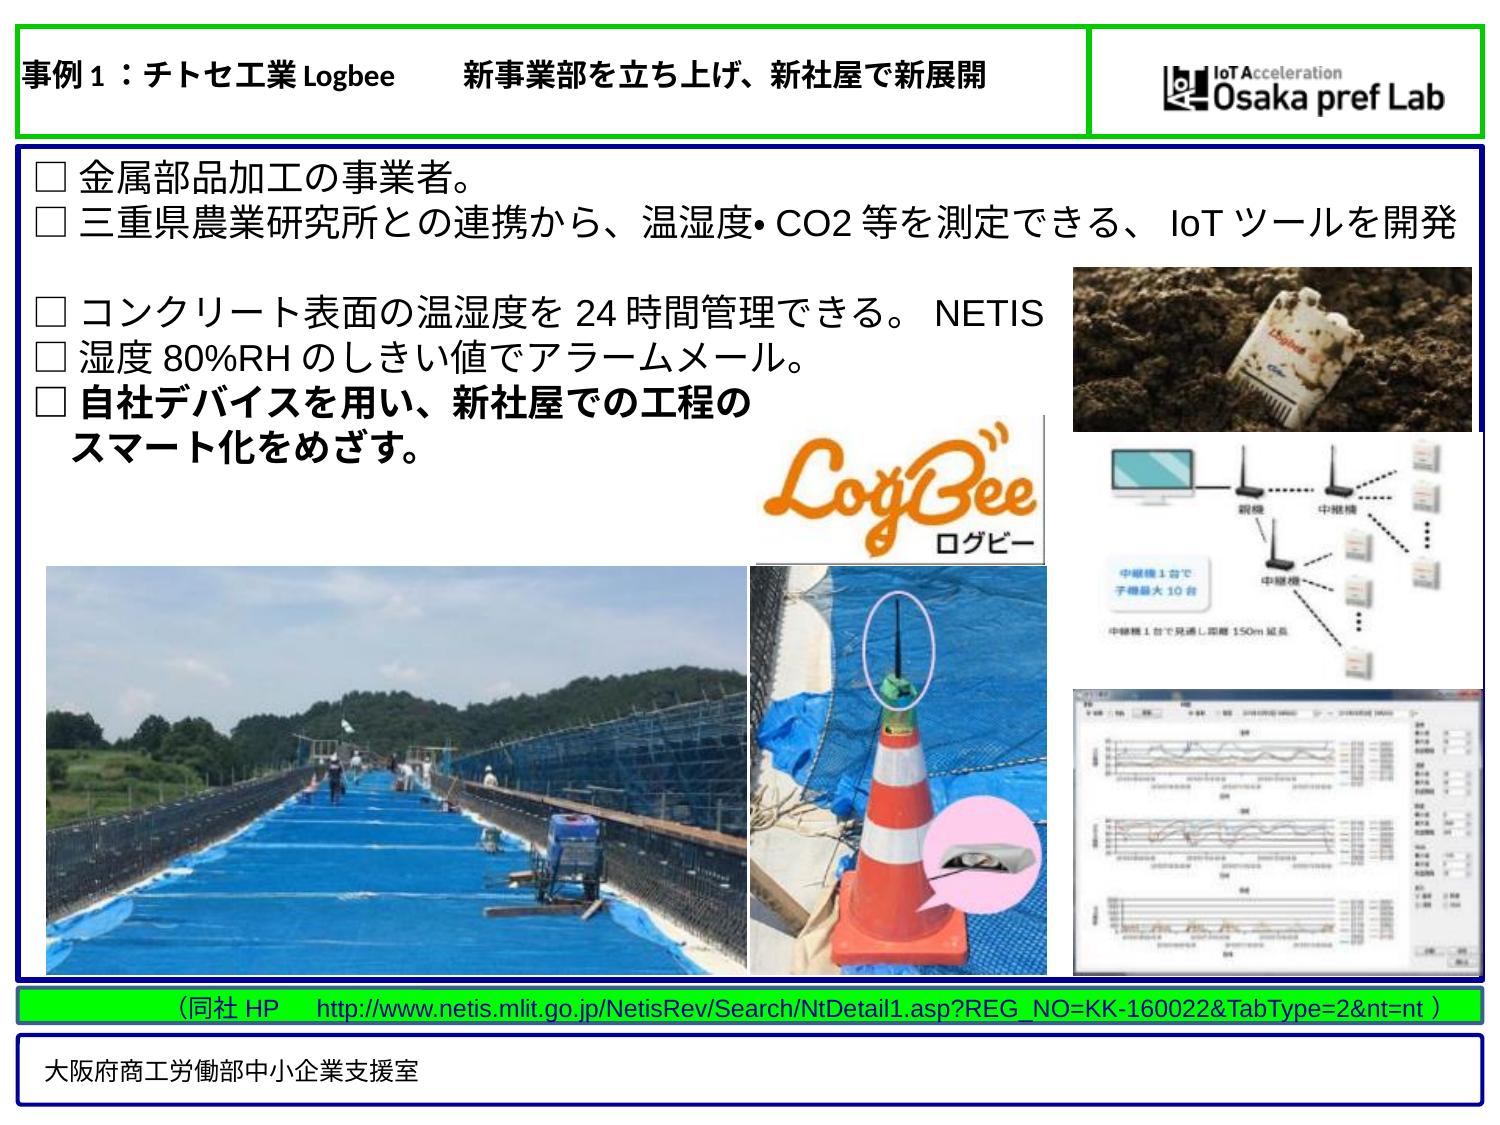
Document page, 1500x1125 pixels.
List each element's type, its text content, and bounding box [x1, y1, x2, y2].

picture [1072, 267, 1483, 977]
subtitle □金属部品加工の事業者。 □三重県農業研究所との連携から、温湿度・CO2等を測定できる、IoTツールを開発 □コンクリート表面の温湿度を24時間管理できる。NETIS □湿度80%RHのしきい値でアラームメール。 □自社デバイスを用い、新社屋での工程の スマート化をめざす。 [17, 146, 1483, 864]
text_box （同社HP http://www.netis.mlit.go.jp/NetisRev/Search/NtDetail1.asp?REG_NO=KK-160022&TabType=2&nt=nt） [0, 989, 1472, 1030]
picture [1163, 66, 1445, 117]
picture [749, 415, 1047, 975]
picture [46, 565, 748, 975]
title 事例1：チトセ工業Logbee 新事業部を立ち上げ、新社屋で新展開 [6, 48, 1120, 126]
